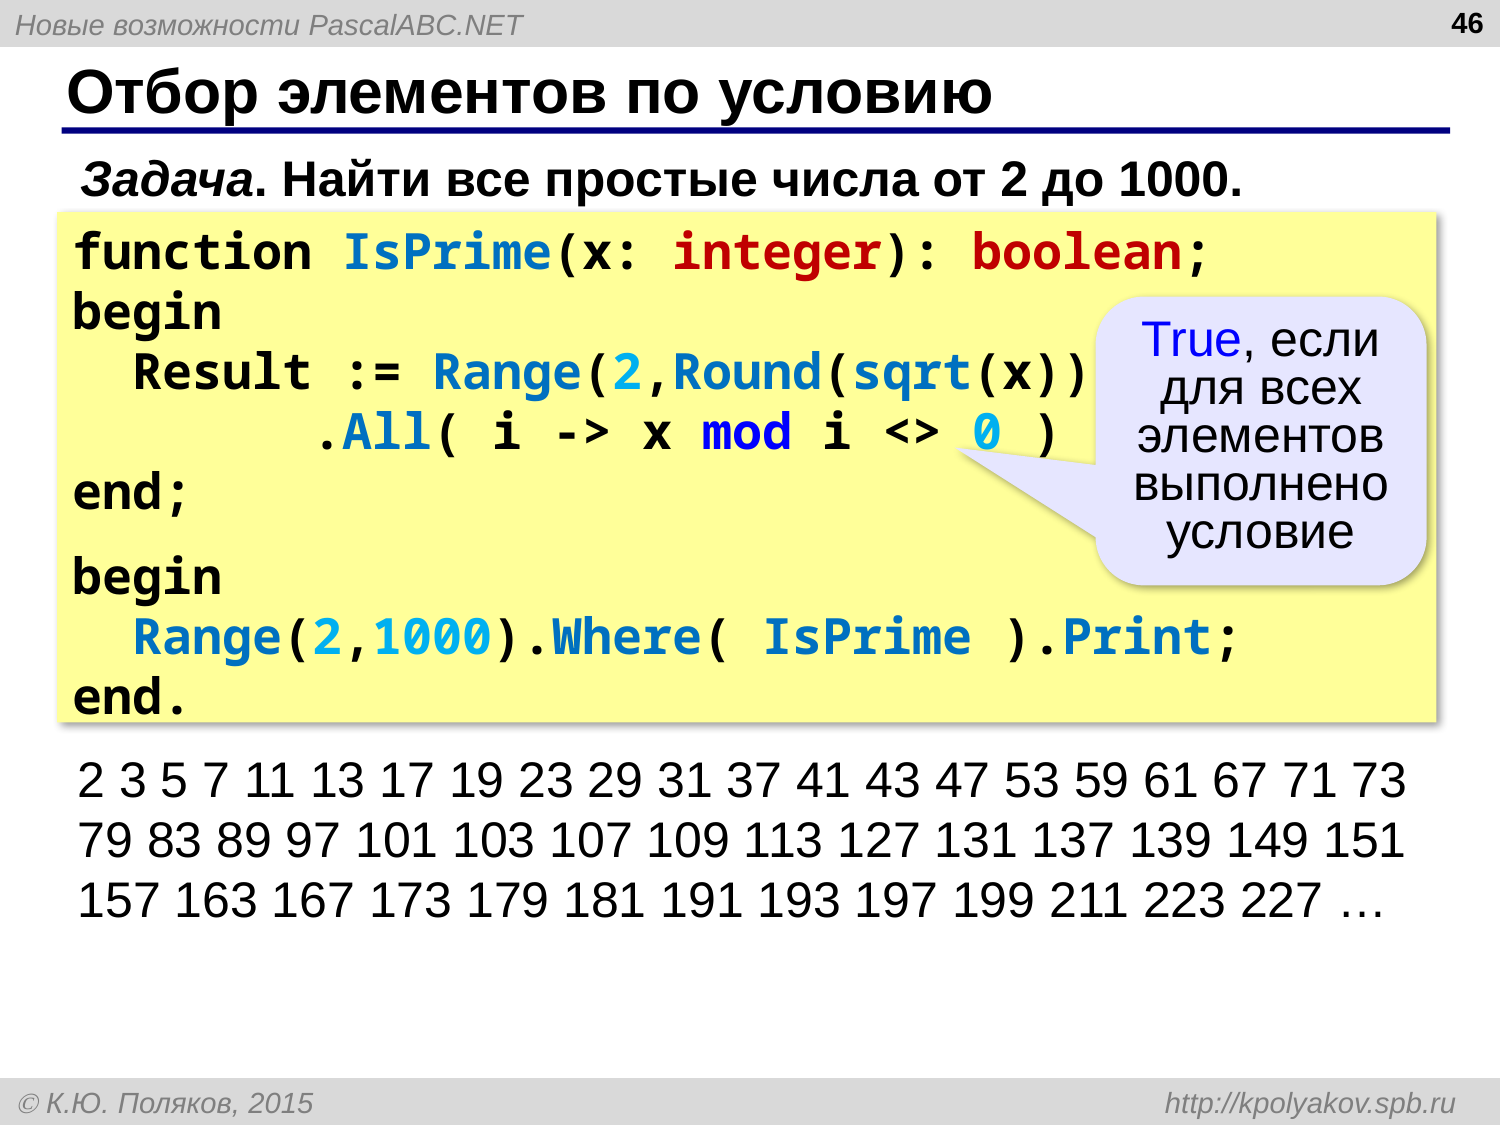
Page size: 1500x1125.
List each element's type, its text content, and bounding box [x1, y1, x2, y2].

text_box 2 3 5 7 11 13 17 19 23 29 31 37 41 43 47 53 59 61 67 71 73 79 83 89 97 101 103 107 109 113 127 131 137 139 149 151 157 163 167 173 179 181 191 193 197 199 211 223 227 … [63, 740, 1437, 936]
title Отбор элементов по условию [51, 49, 1425, 127]
text_box function IsPrime(x: integer): boolean; begin Result := Range(2,Round(sqrt(x))) .All( i -> x mod i <> 0 ) end; begin Range(2,1000).Where( IsPrime ).Print; end. [57, 212, 1437, 723]
text_box True, если для всех элементов выполнено условие [954, 296, 1427, 586]
slide_number 46 [1148, 0, 1500, 75]
text_box Задача. Найти все простые числа от 2 до 1000. [65, 130, 1438, 212]
